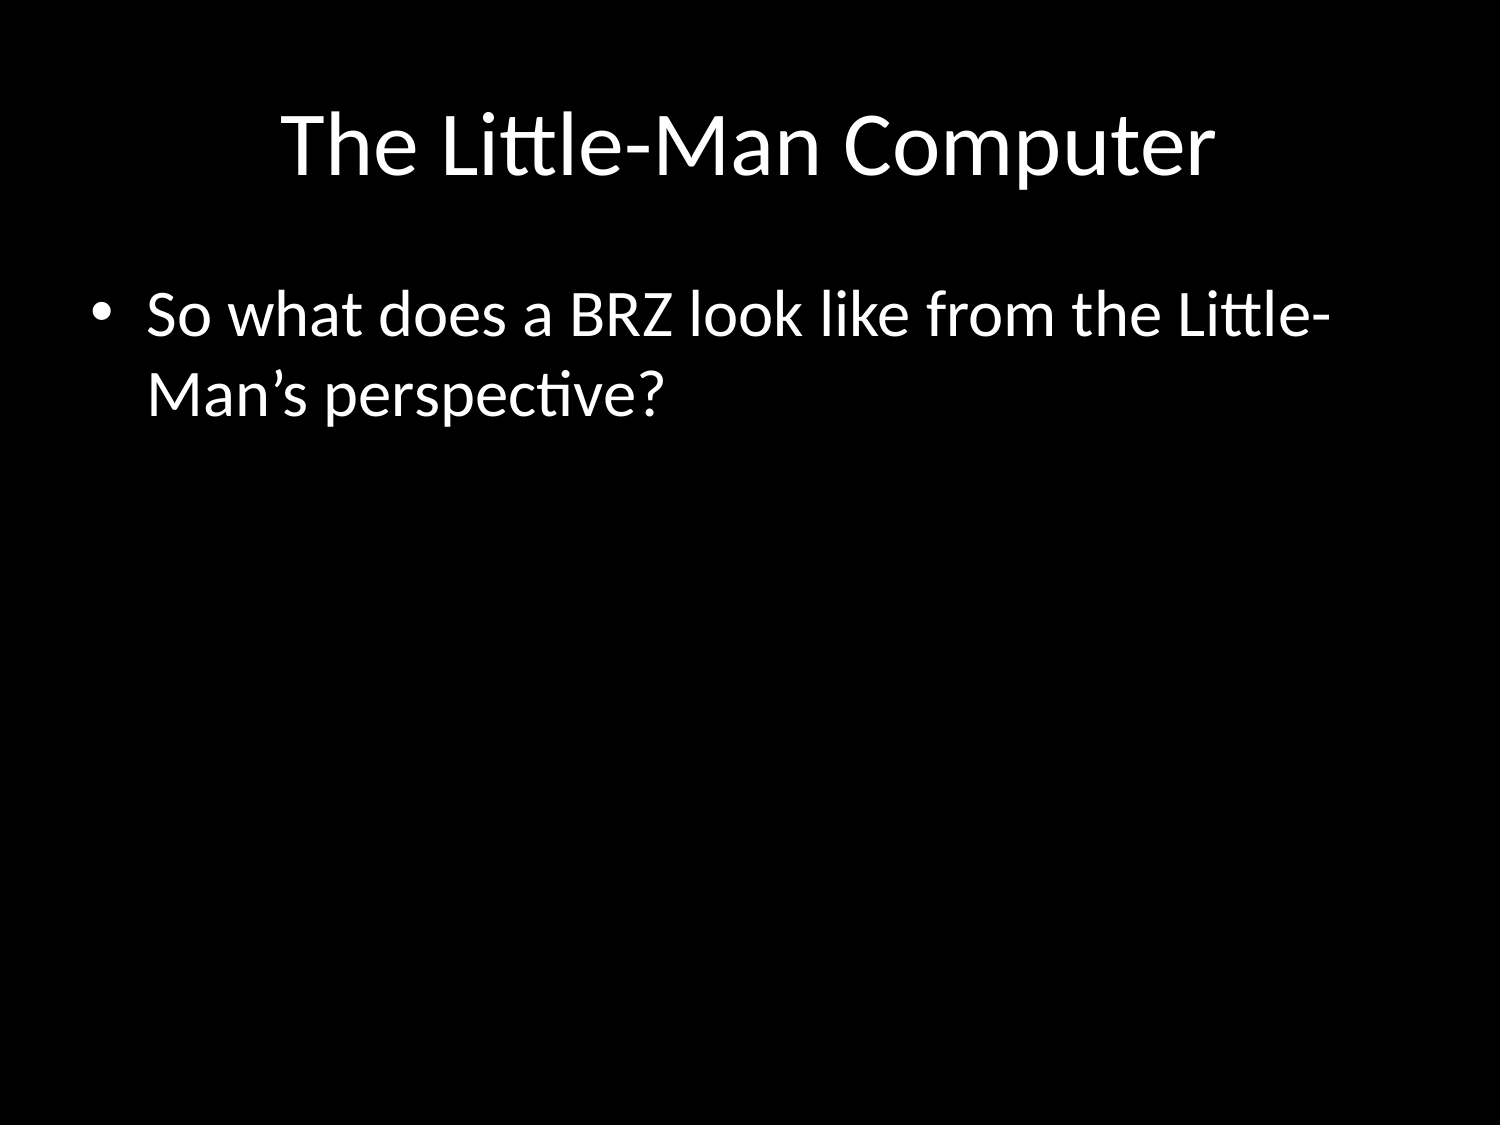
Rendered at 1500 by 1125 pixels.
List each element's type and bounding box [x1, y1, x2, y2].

list [75, 262, 1425, 1005]
title [75, 45, 1425, 233]
